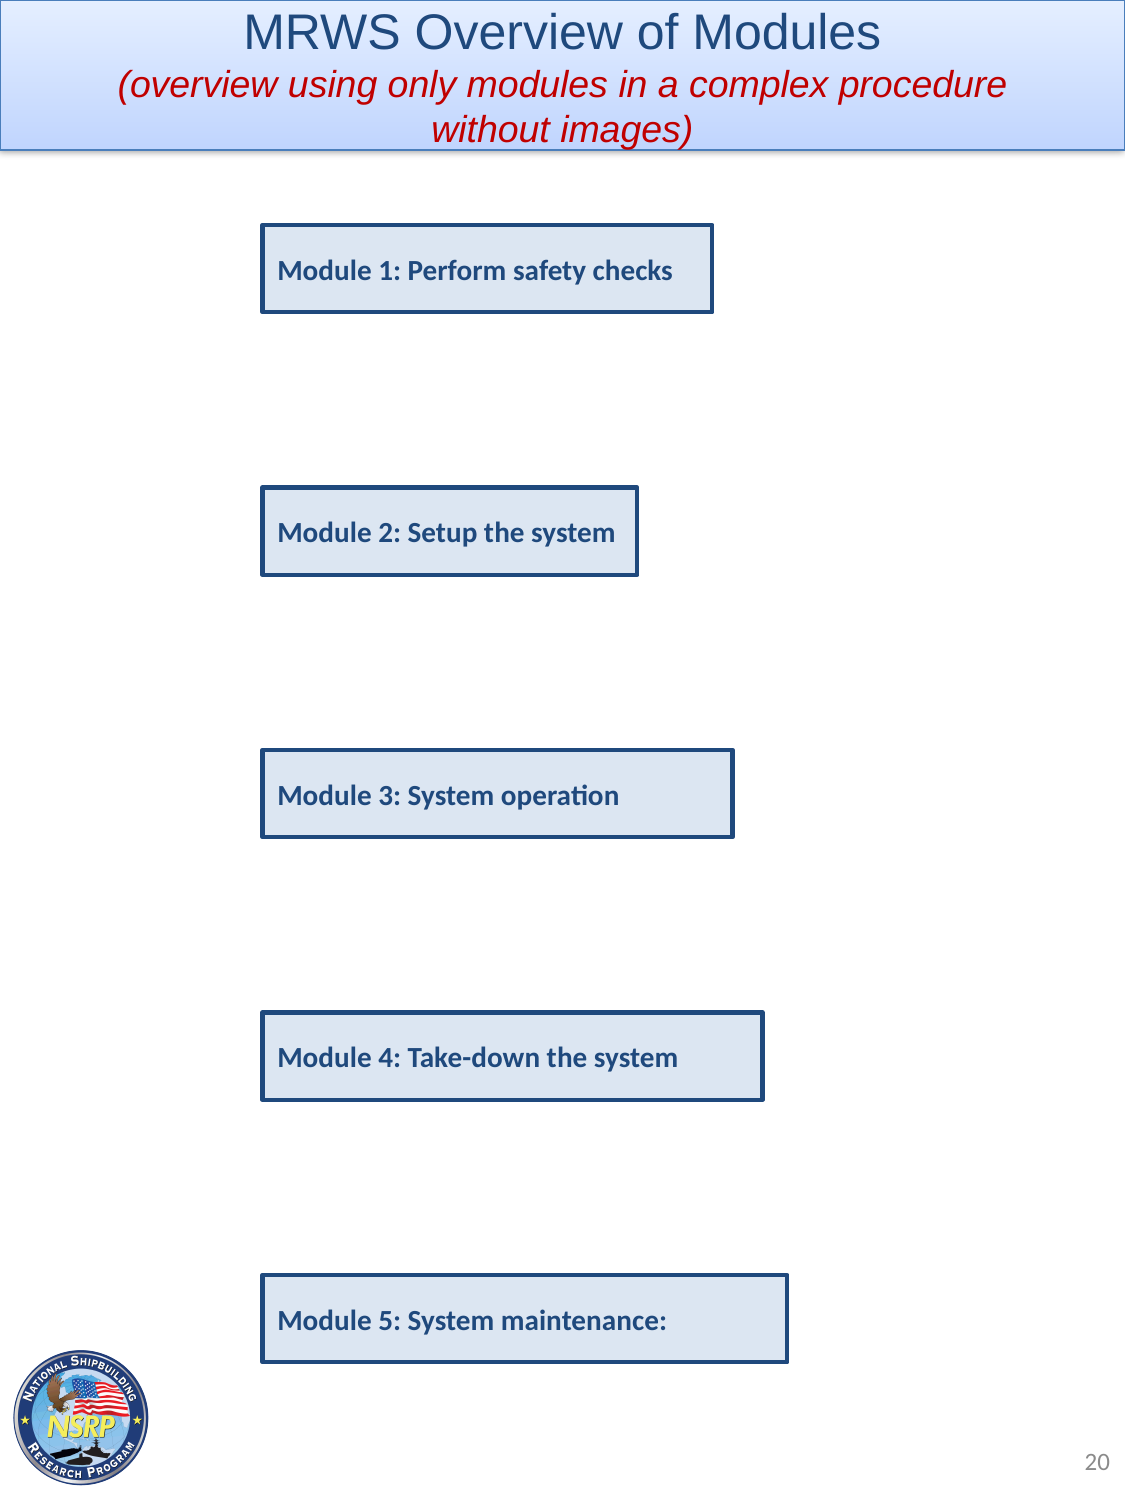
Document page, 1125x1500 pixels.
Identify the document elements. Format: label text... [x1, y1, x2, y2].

text_box Module 4: Take-down the system [260, 1010, 765, 1102]
text_box Module 2: Setup the system [260, 485, 639, 577]
text_box Module 1: Perform safety checks [260, 223, 714, 314]
picture [12, 1349, 150, 1488]
text_box Module 3: System operation [260, 748, 735, 839]
slide_number 20 [862, 1420, 1125, 1500]
text_box Module 5: System maintenance: [260, 1273, 789, 1364]
text_box MRWS Overview of Modules (overview using only modules in a complex procedure without images) [0, 0, 1125, 158]
